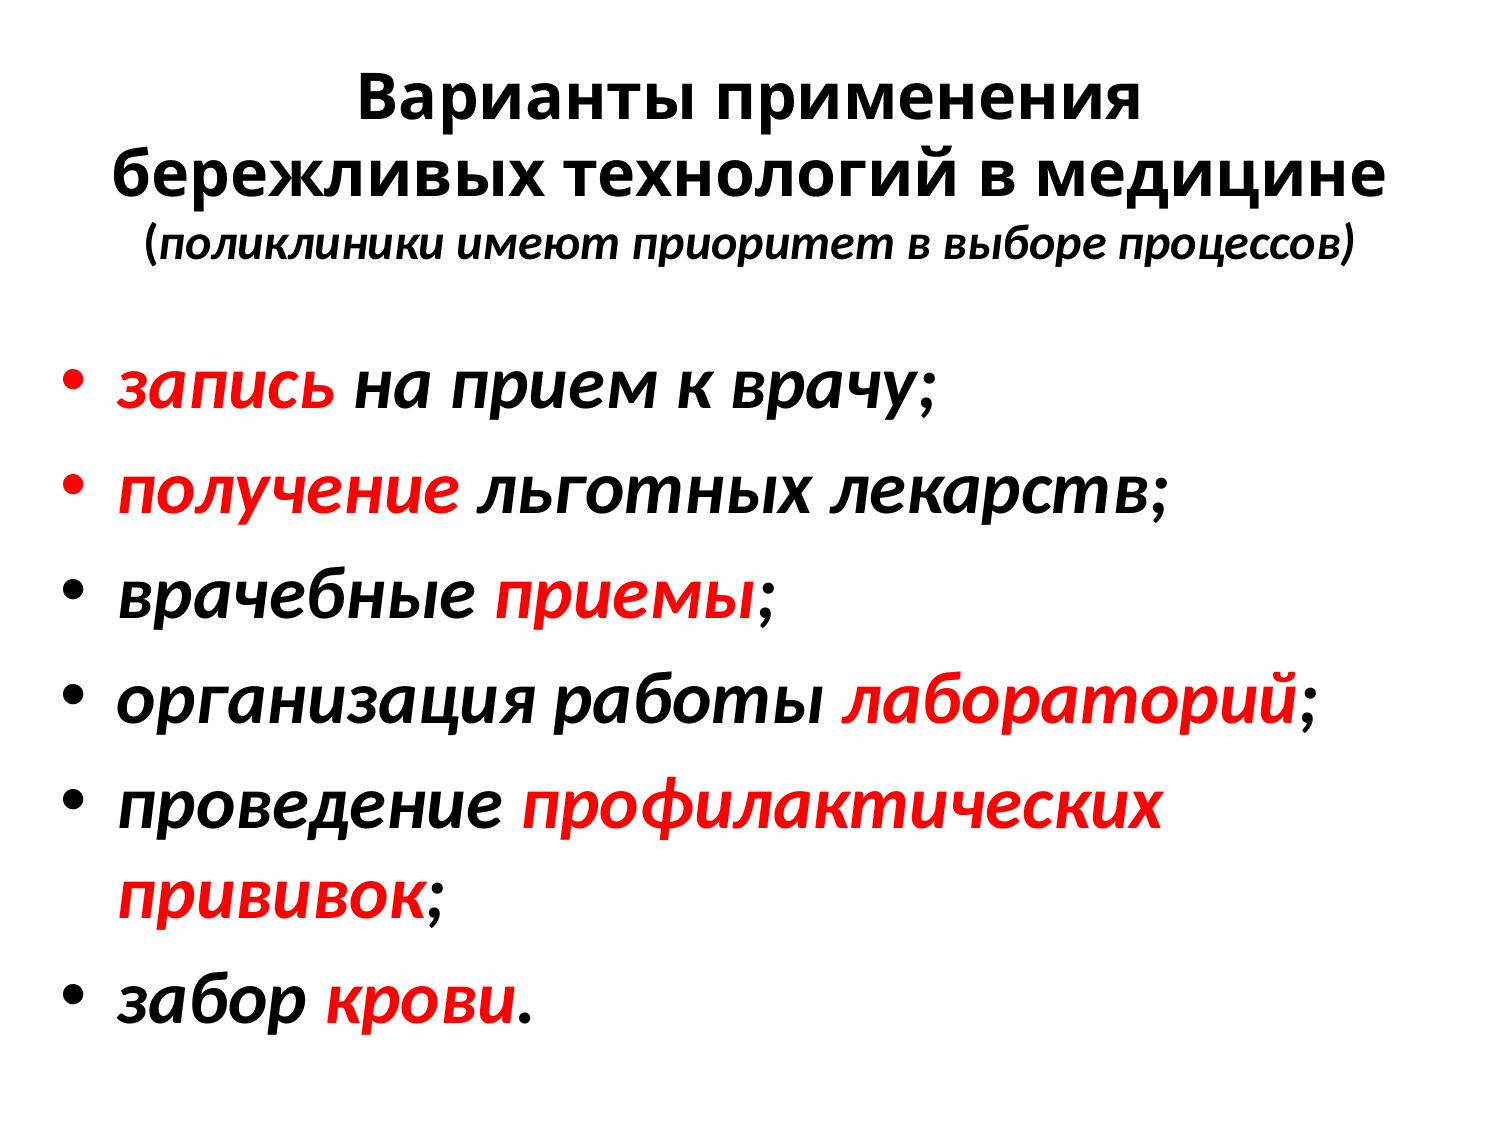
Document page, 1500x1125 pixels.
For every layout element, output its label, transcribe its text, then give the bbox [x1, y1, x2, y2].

list запись на прием к врачу; получение льготных лекарств; врачебные приемы; организация работы лабораторий; проведение профилактических прививок; забор крови. [45, 326, 1471, 1047]
title Варианты применения бережливых технологий в медицине (поликлиники имеют приоритет в выборе процессов) [0, 45, 1500, 279]
